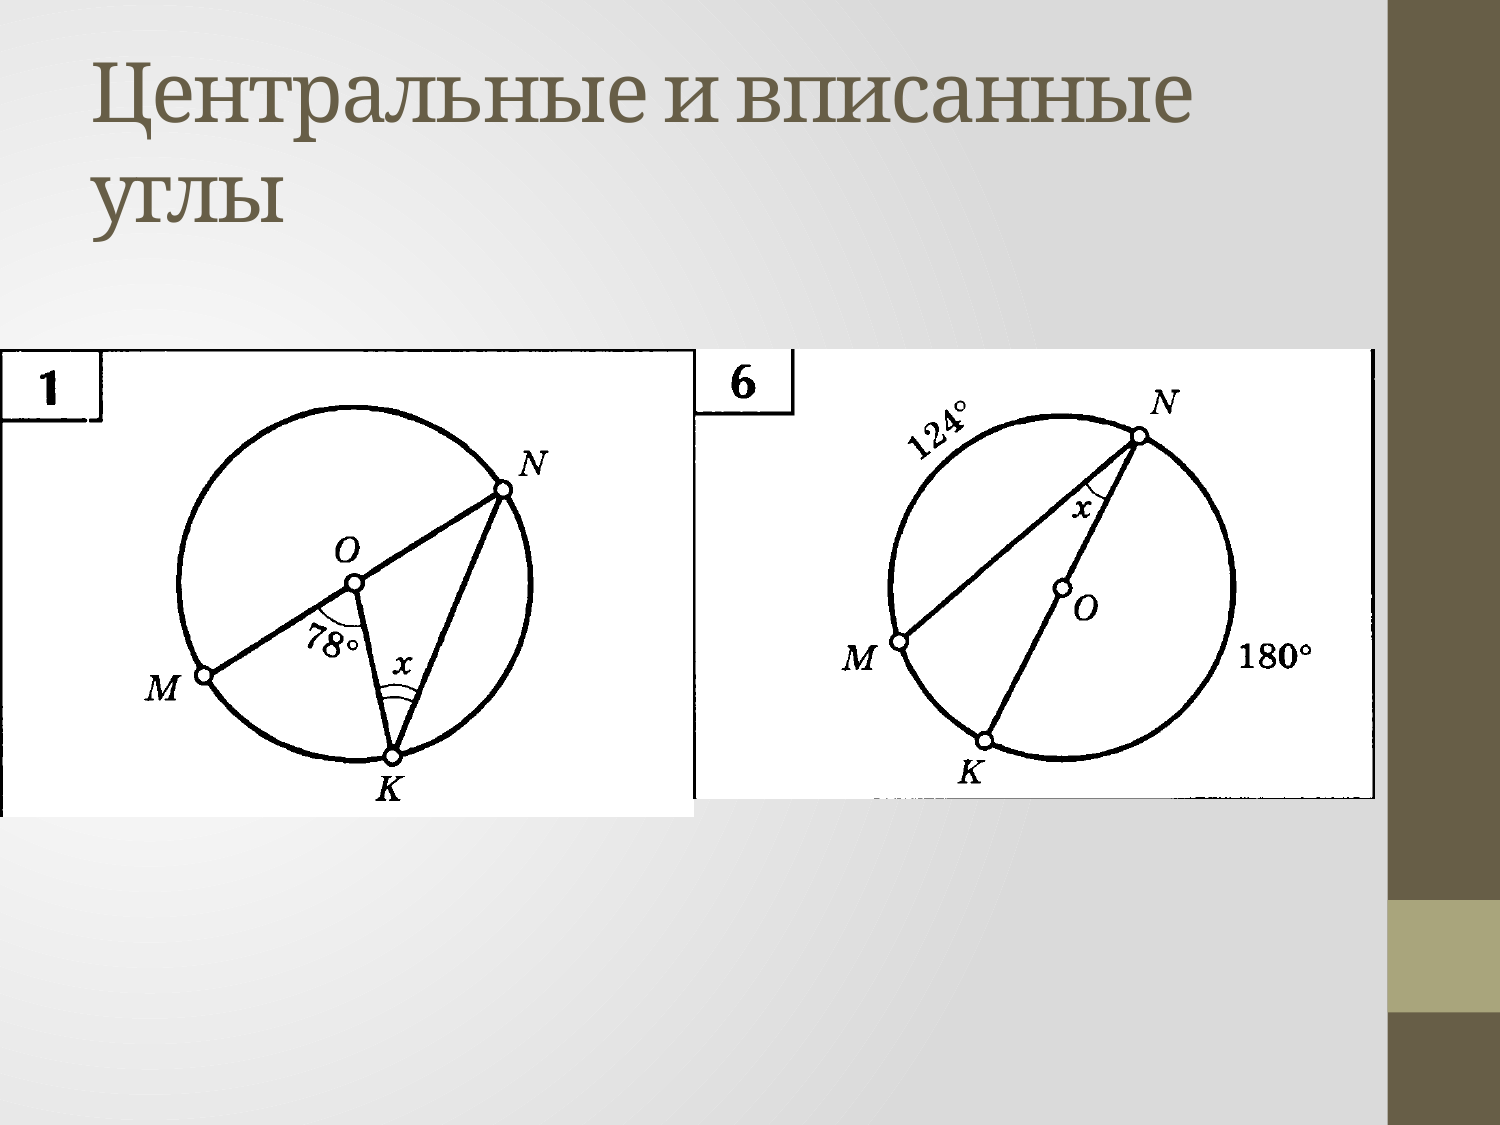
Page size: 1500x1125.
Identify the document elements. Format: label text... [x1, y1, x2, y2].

title Центральные и вписанные углы [75, 45, 1325, 233]
picture [0, 349, 1376, 817]
